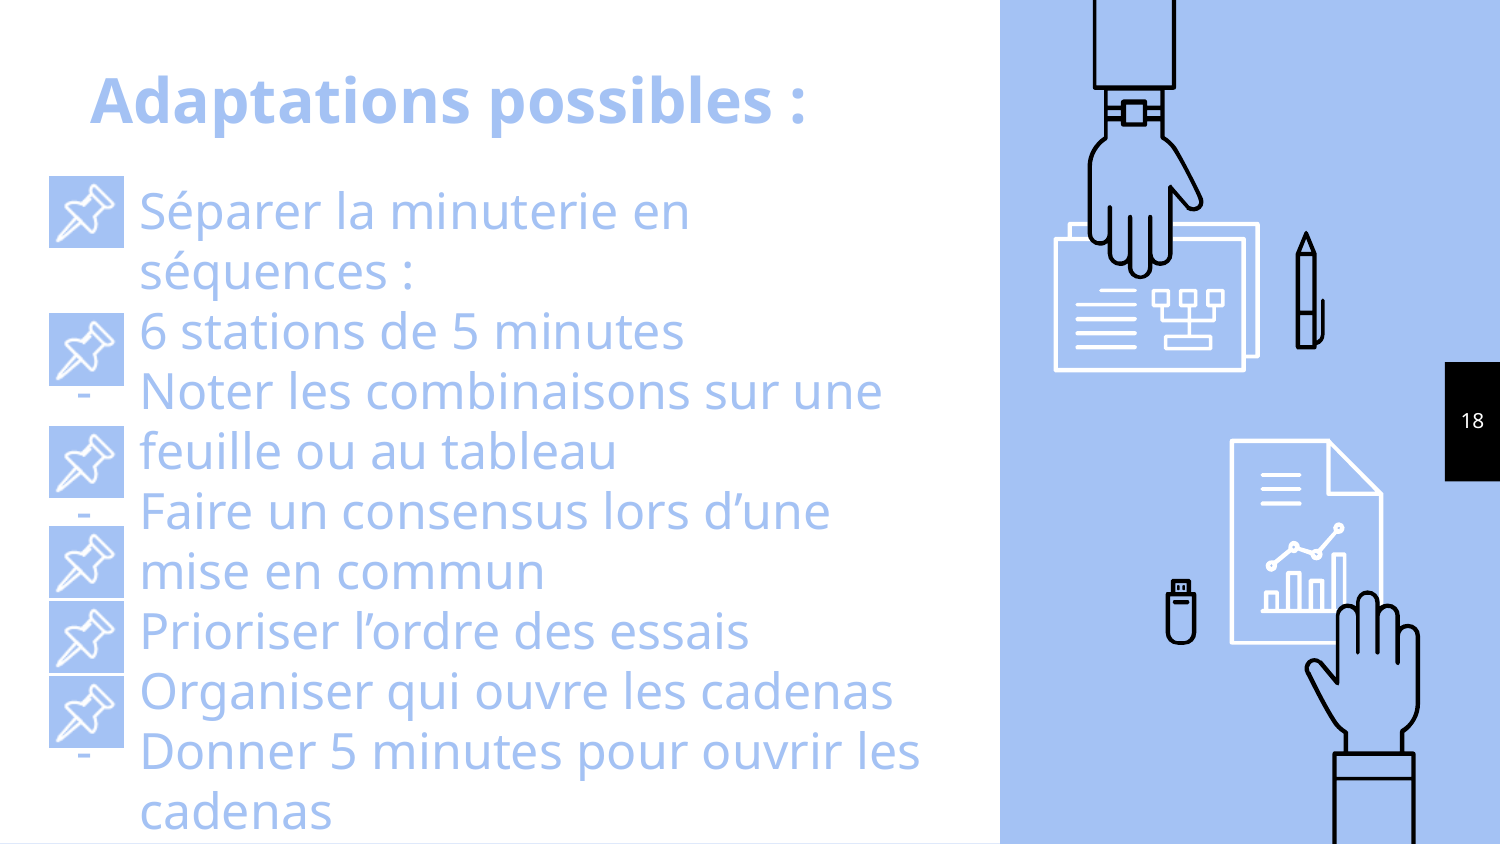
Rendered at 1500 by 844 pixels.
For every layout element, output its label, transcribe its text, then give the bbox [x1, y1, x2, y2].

picture [48, 676, 124, 748]
picture [48, 313, 124, 386]
picture [48, 526, 124, 598]
picture [48, 601, 124, 673]
slide_number 18 [1444, 362, 1500, 482]
title Adaptations possibles : [75, 50, 918, 152]
picture [48, 176, 124, 248]
picture [48, 426, 124, 498]
list Séparer la minuterie en séquences : 6 stations de 5 minutes Noter les combinaisons sur une feuille ou au tableau Faire un consensus lors d’une mise en commun Prioriser l’ordre des essais Organiser qui ouvre les cadenas Donner 5 minutes pour ouvrir les cadenas [49, 164, 968, 794]
